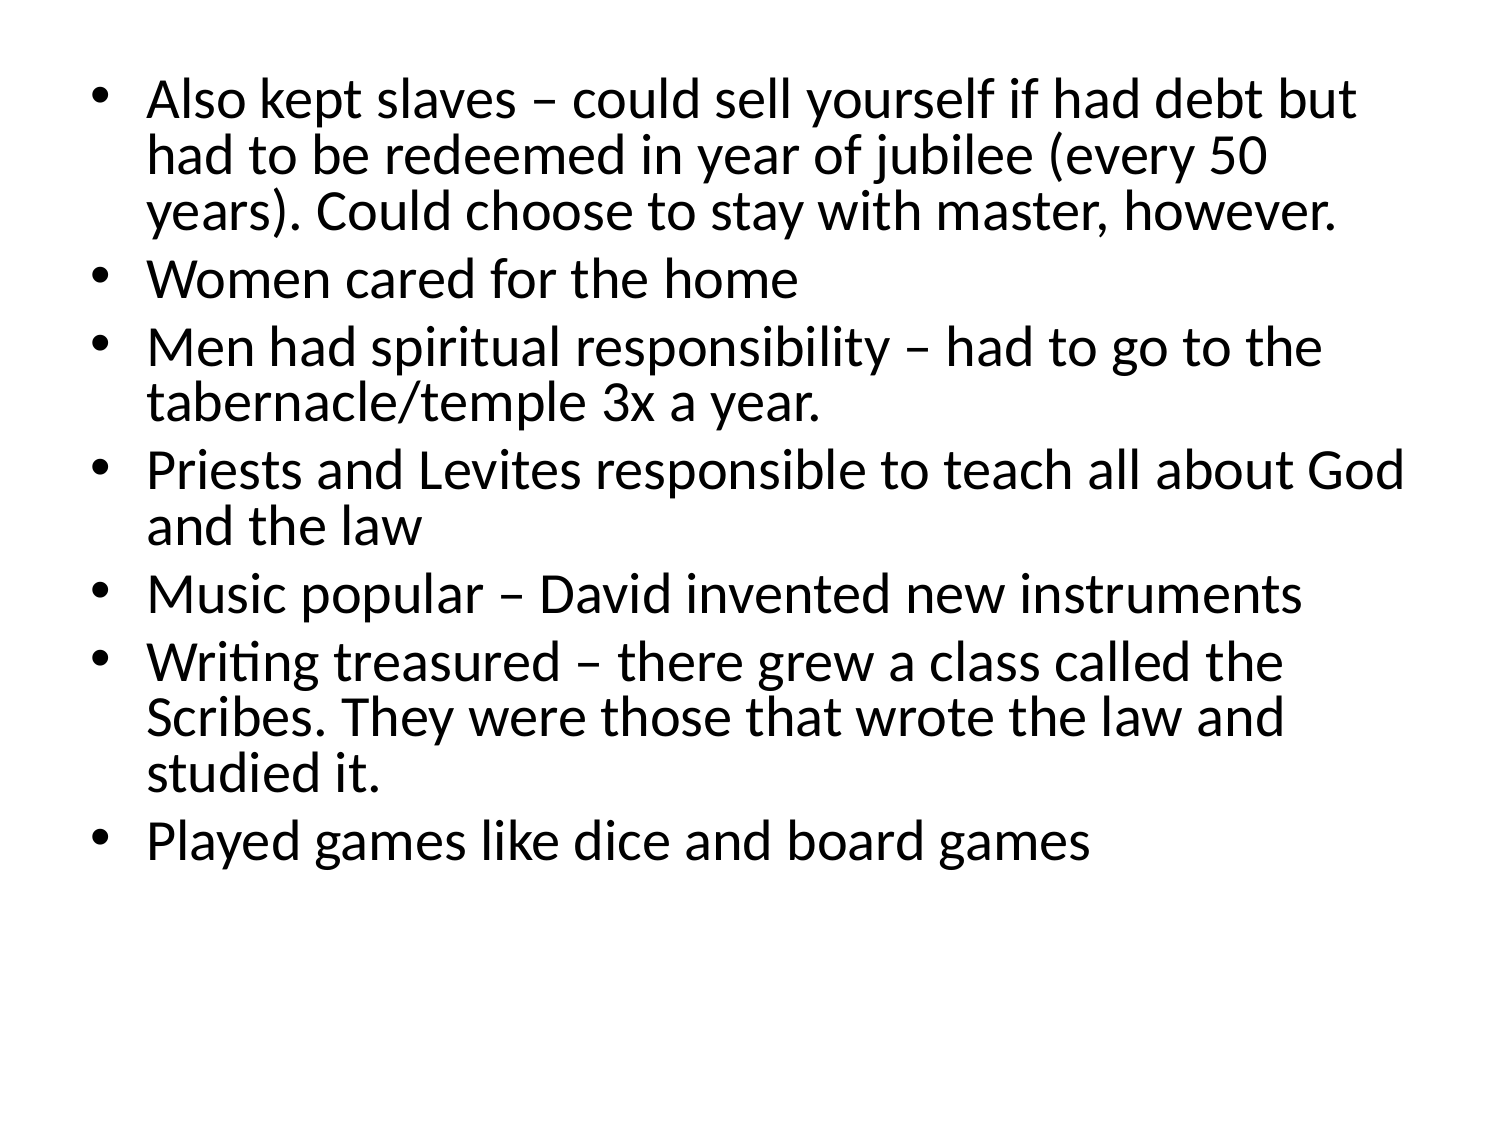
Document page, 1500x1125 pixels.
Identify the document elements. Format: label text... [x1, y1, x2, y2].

list Also kept slaves – could sell yourself if had debt but had to be redeemed in year of jubilee (every 50 years). Could choose to stay with master, however. Women cared for the home Men had spiritual responsibility – had to go to the tabernacle/temple 3x a year. Priests and Levites responsible to teach all about God and the law Music popular – David invented new instruments Writing treasured – there grew a class called the Scribes. They were those that wrote the law and studied it. Played games like dice and board games [75, 66, 1425, 1005]
